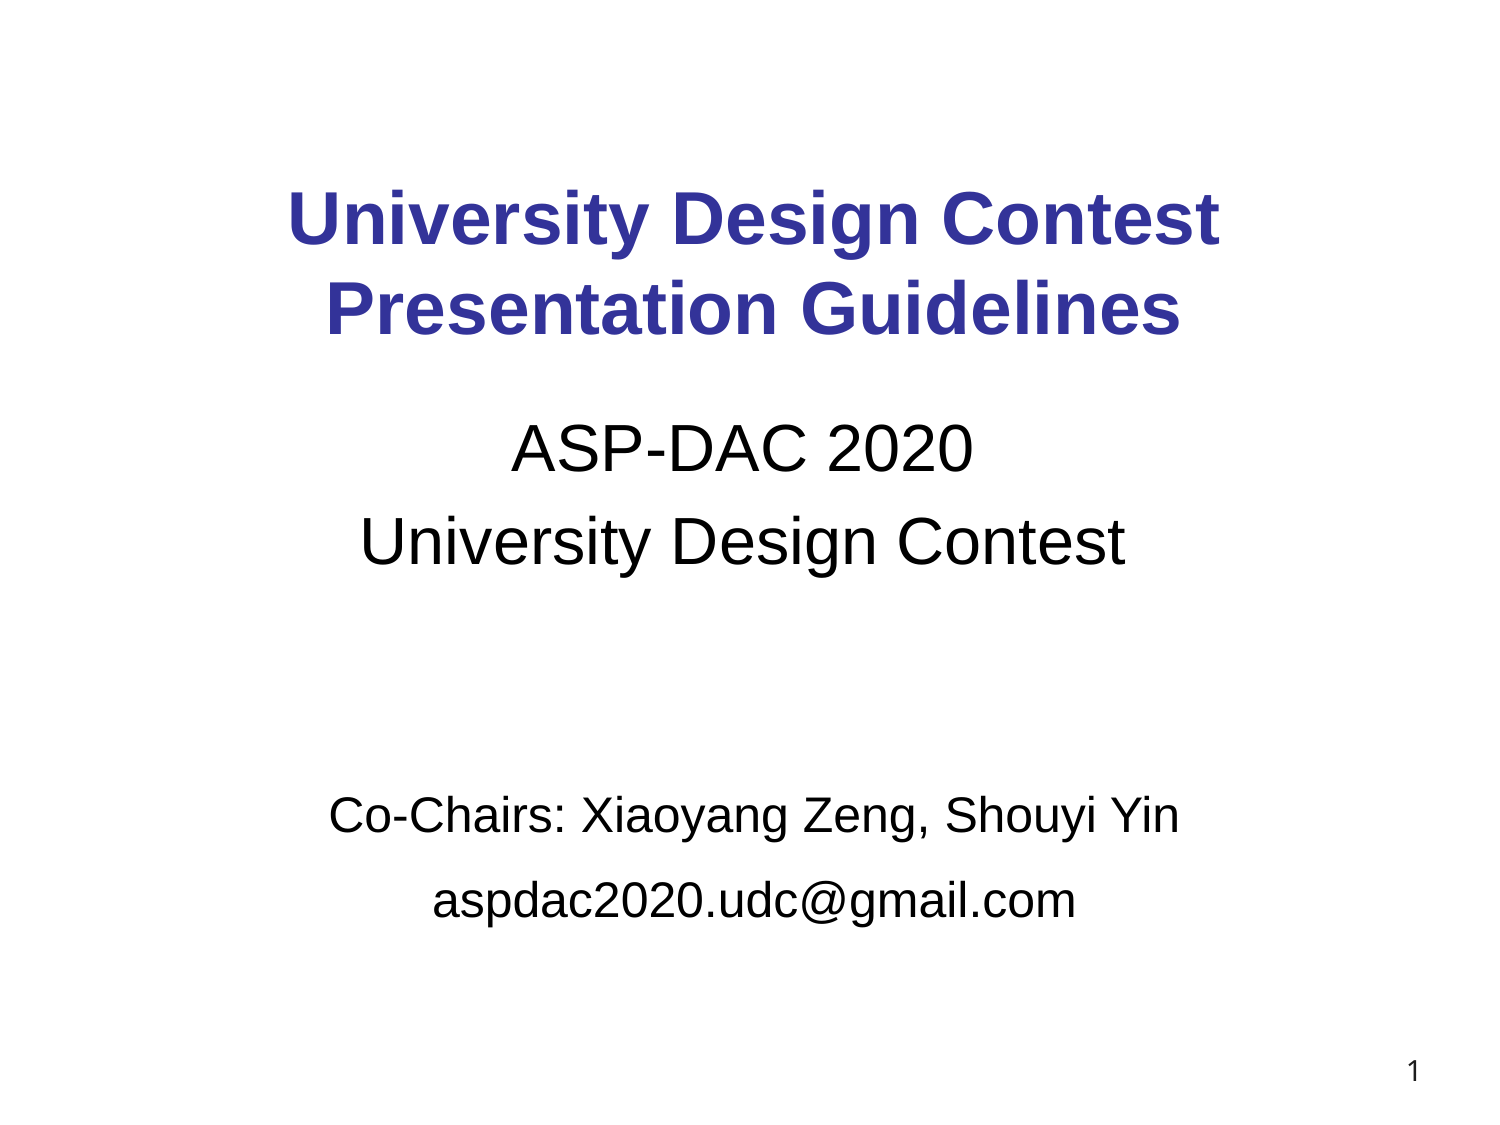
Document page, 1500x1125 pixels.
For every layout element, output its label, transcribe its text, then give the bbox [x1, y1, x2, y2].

subtitle ASP-DAC 2020 University Design Contest [218, 397, 1269, 597]
text_box Co-Chairs: Xiaoyang Zeng, Shouyi Yin aspdac2020.udc@gmail.com [313, 775, 1196, 935]
title University Design Contest Presentation Guidelines [76, 125, 1433, 358]
slide_number 1 [1124, 1024, 1438, 1101]
